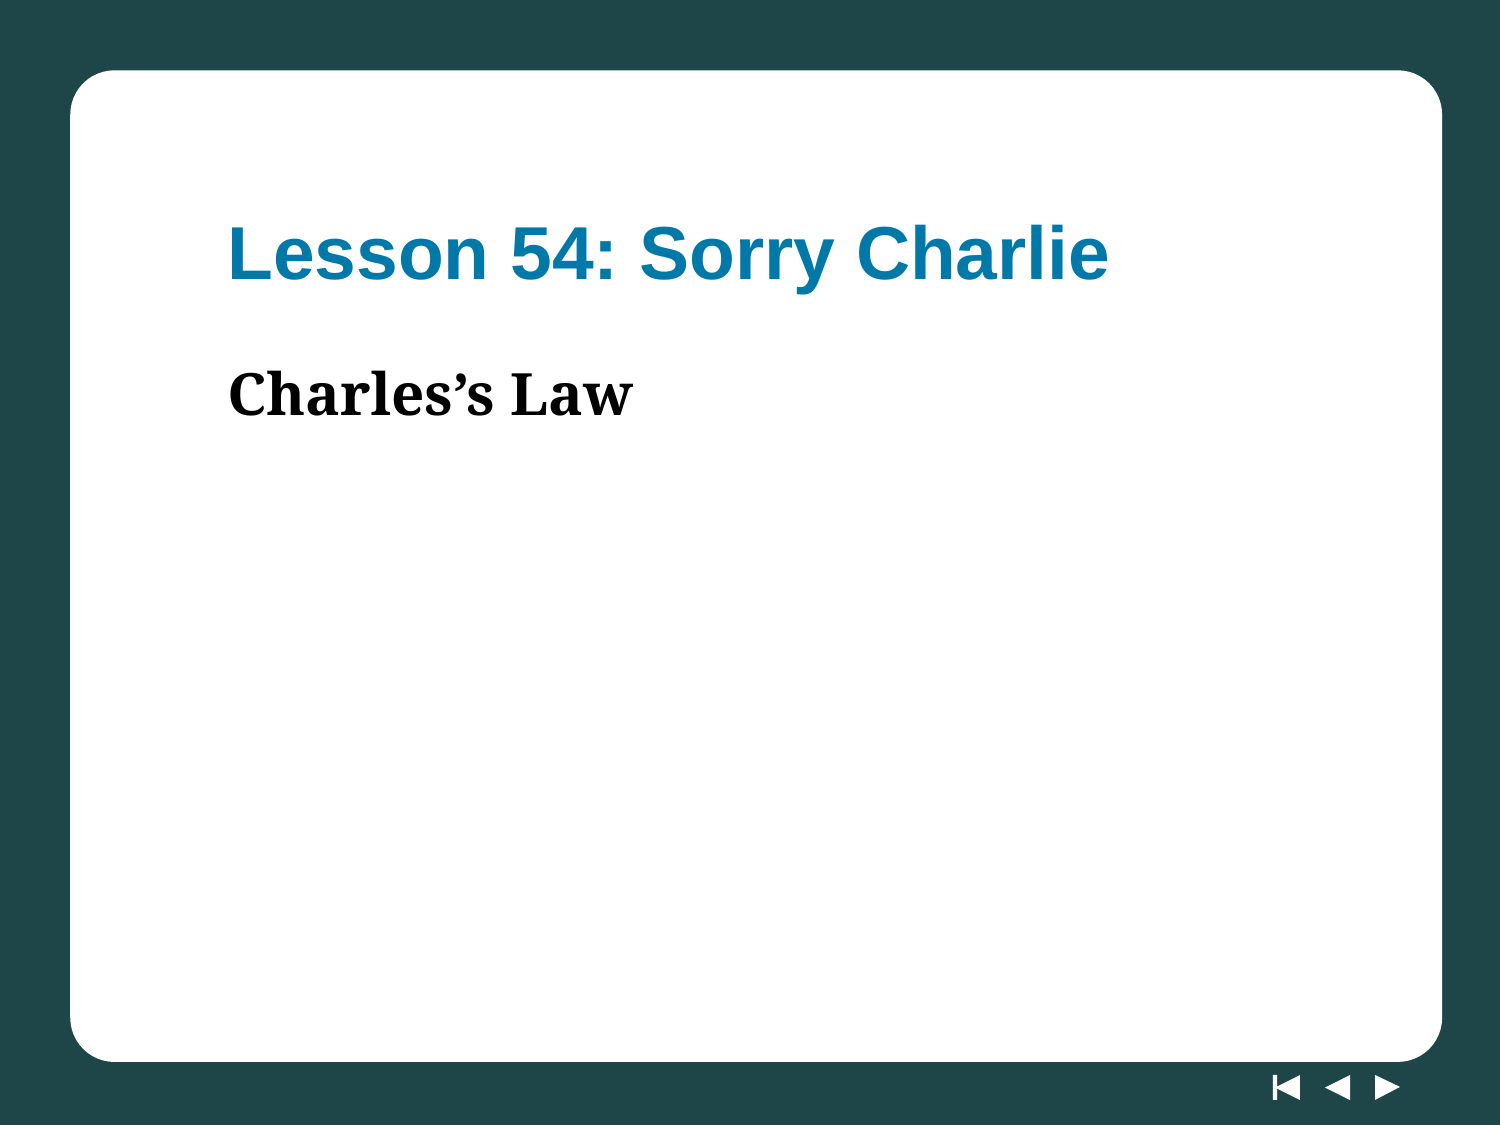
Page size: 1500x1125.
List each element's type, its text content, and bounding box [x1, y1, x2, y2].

title Lesson 54: Sorry Charlie [212, 174, 1425, 325]
list Charles’s Law [212, 350, 1388, 988]
